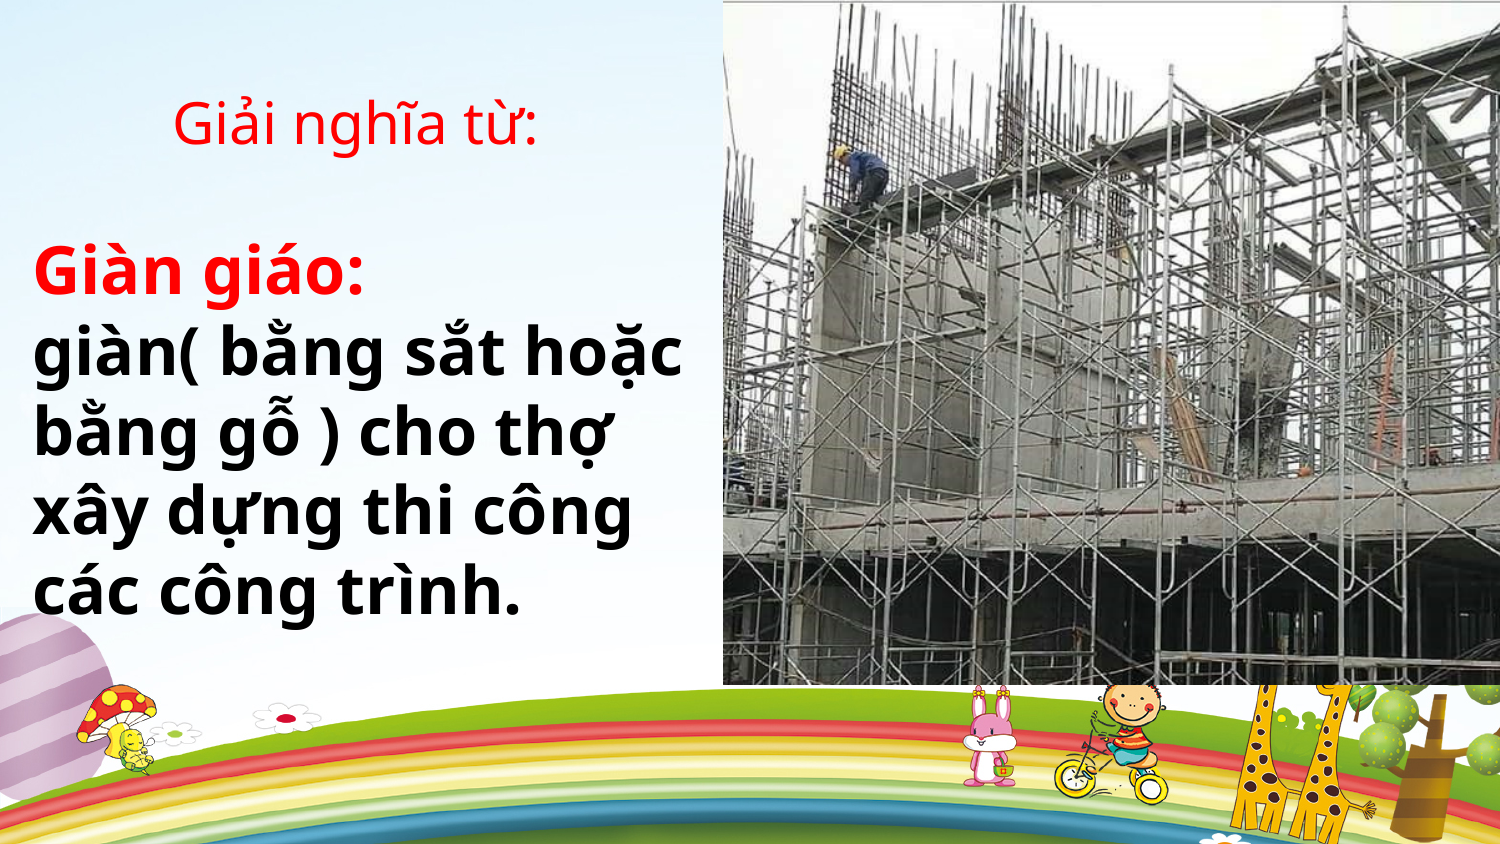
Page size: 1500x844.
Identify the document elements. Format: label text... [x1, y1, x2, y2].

picture [0, 0, 1500, 844]
text_box Giải nghĩa từ: [82, 79, 621, 164]
text_box Giàn giáo: giàn( bằng sắt hoặc bằng gỗ ) cho thợ xây dựng thi công các công trình. [17, 220, 703, 636]
